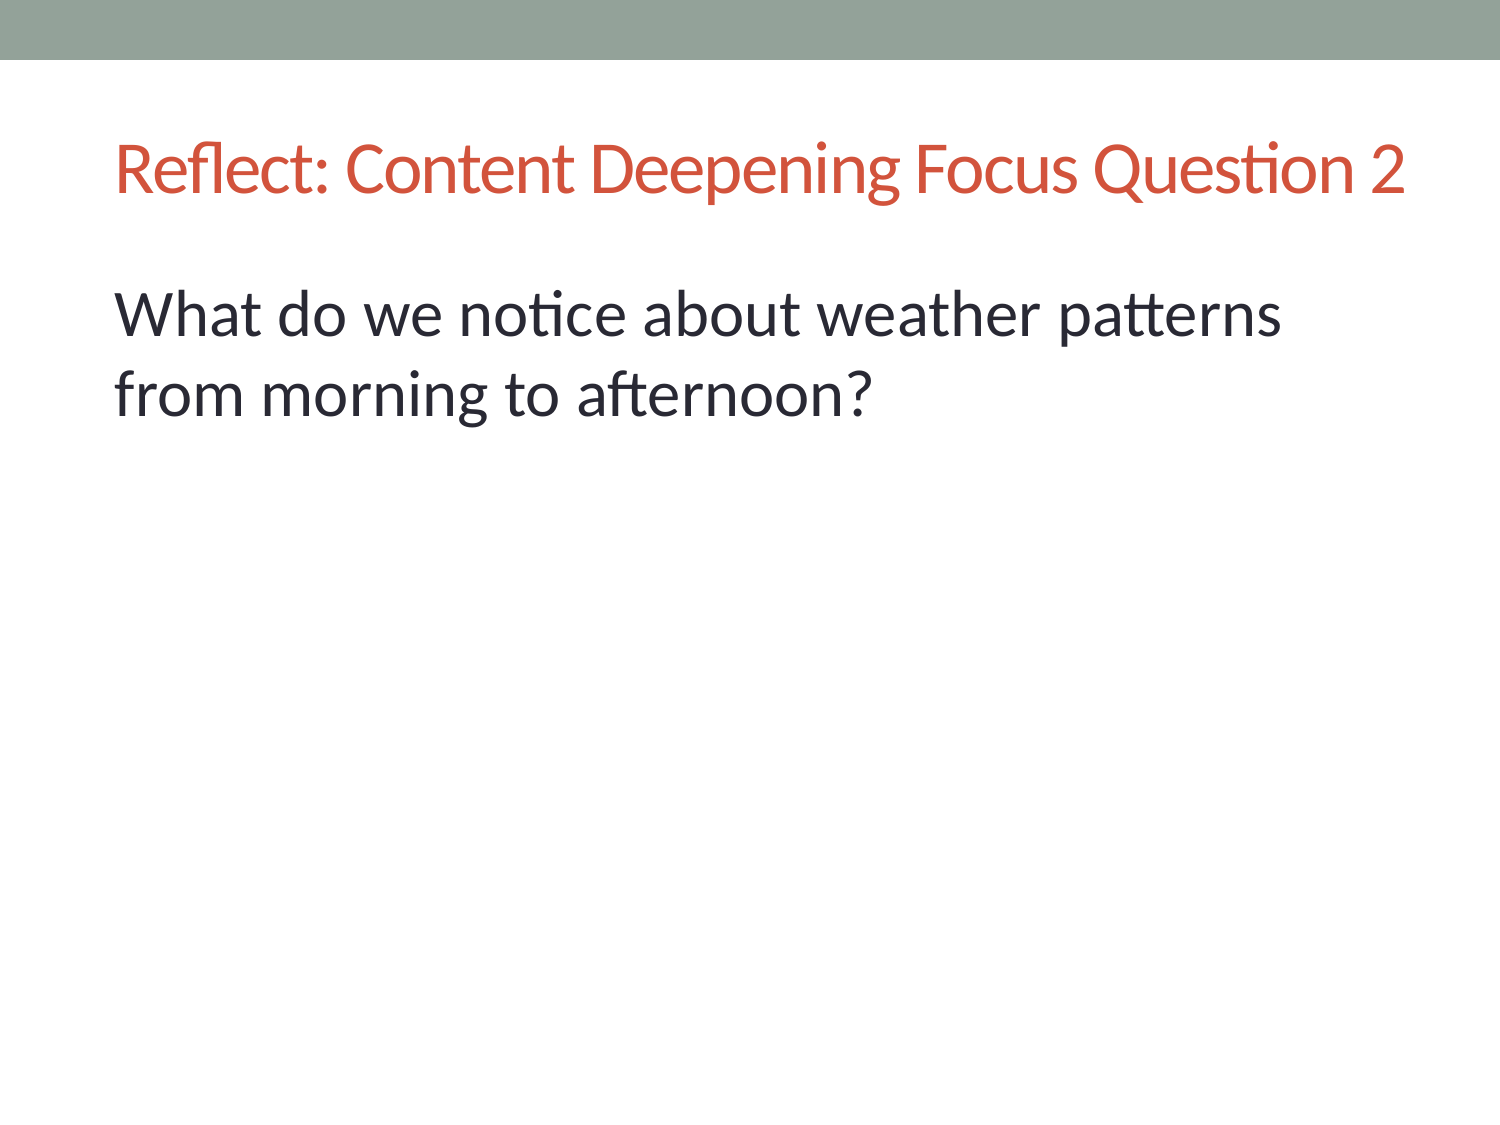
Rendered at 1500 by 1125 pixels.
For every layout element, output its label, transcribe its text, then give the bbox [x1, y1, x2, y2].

list What do we notice about weather patterns from morning to afternoon? [99, 262, 1425, 1000]
title Reflect: Content Deepening Focus Question 2 [99, 87, 1425, 250]
